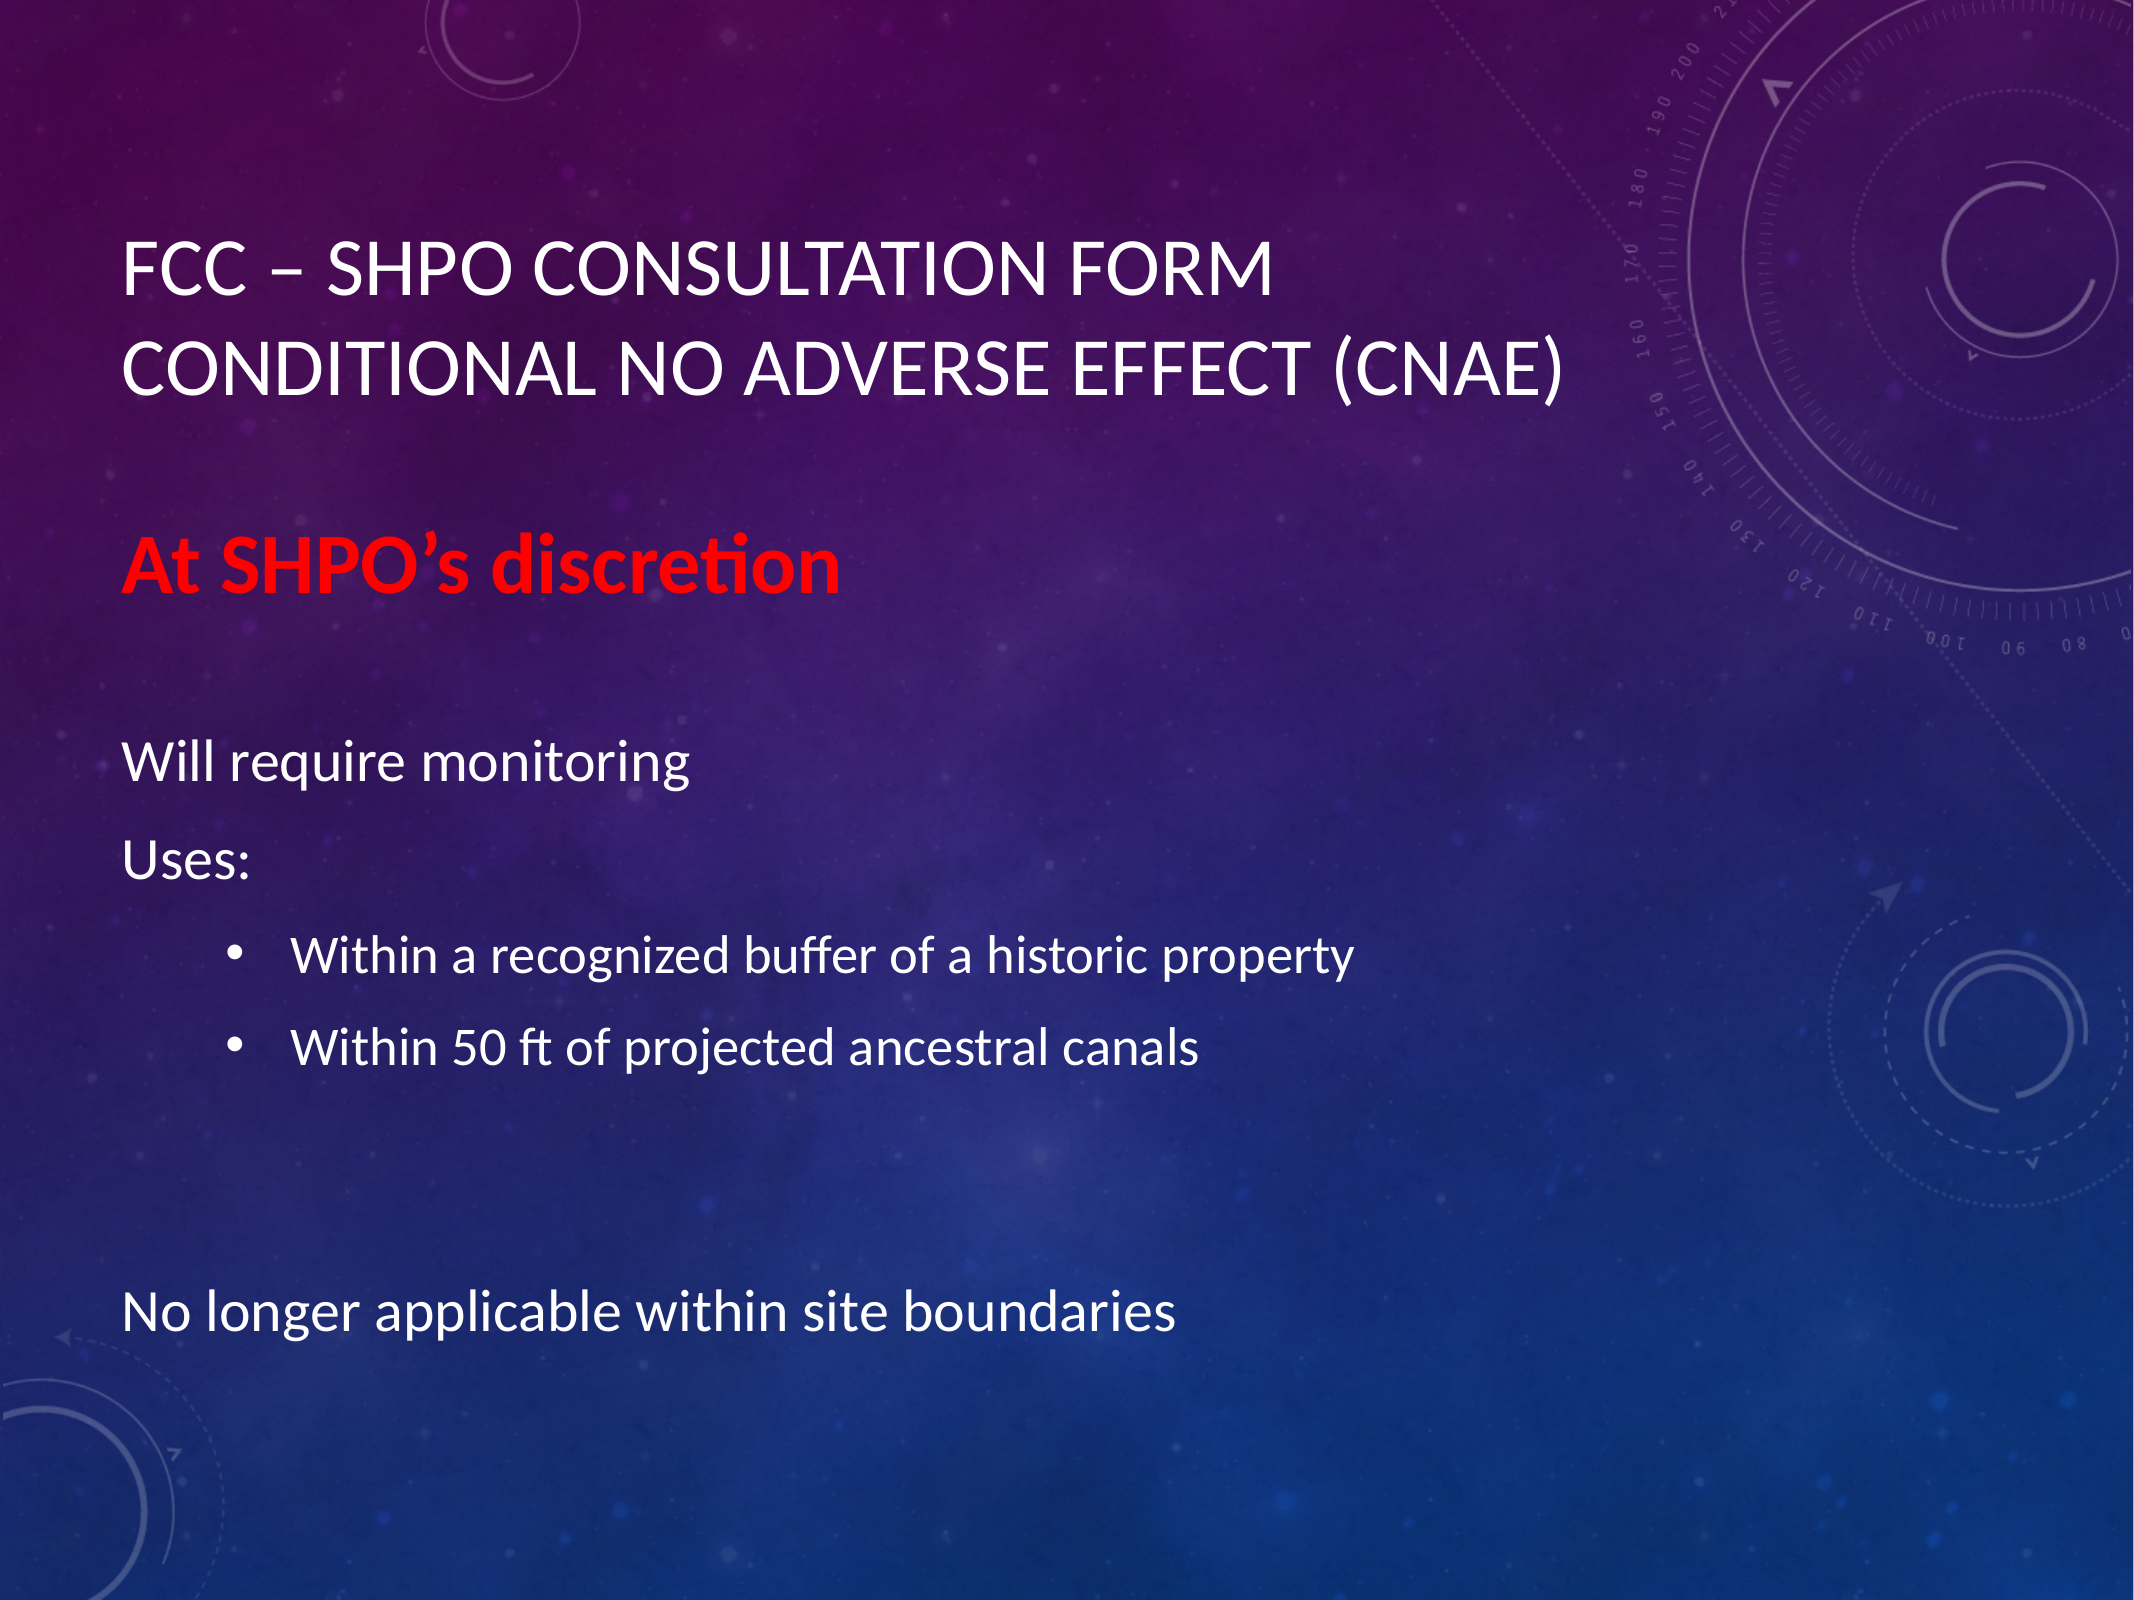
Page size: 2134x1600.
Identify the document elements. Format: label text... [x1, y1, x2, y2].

title FCC – SHPO CONSULTATION FORM CONDITIONAL NO ADVERSE EFFECT (CNAE) [106, 142, 1920, 482]
picture [0, 0, 2134, 1600]
list At SHPO’s discretion Will require monitoring Uses: Within a recognized buffer of a historic property Within 50 ft of projected ancestral canals No longer applicable within site boundaries [106, 499, 1920, 1352]
